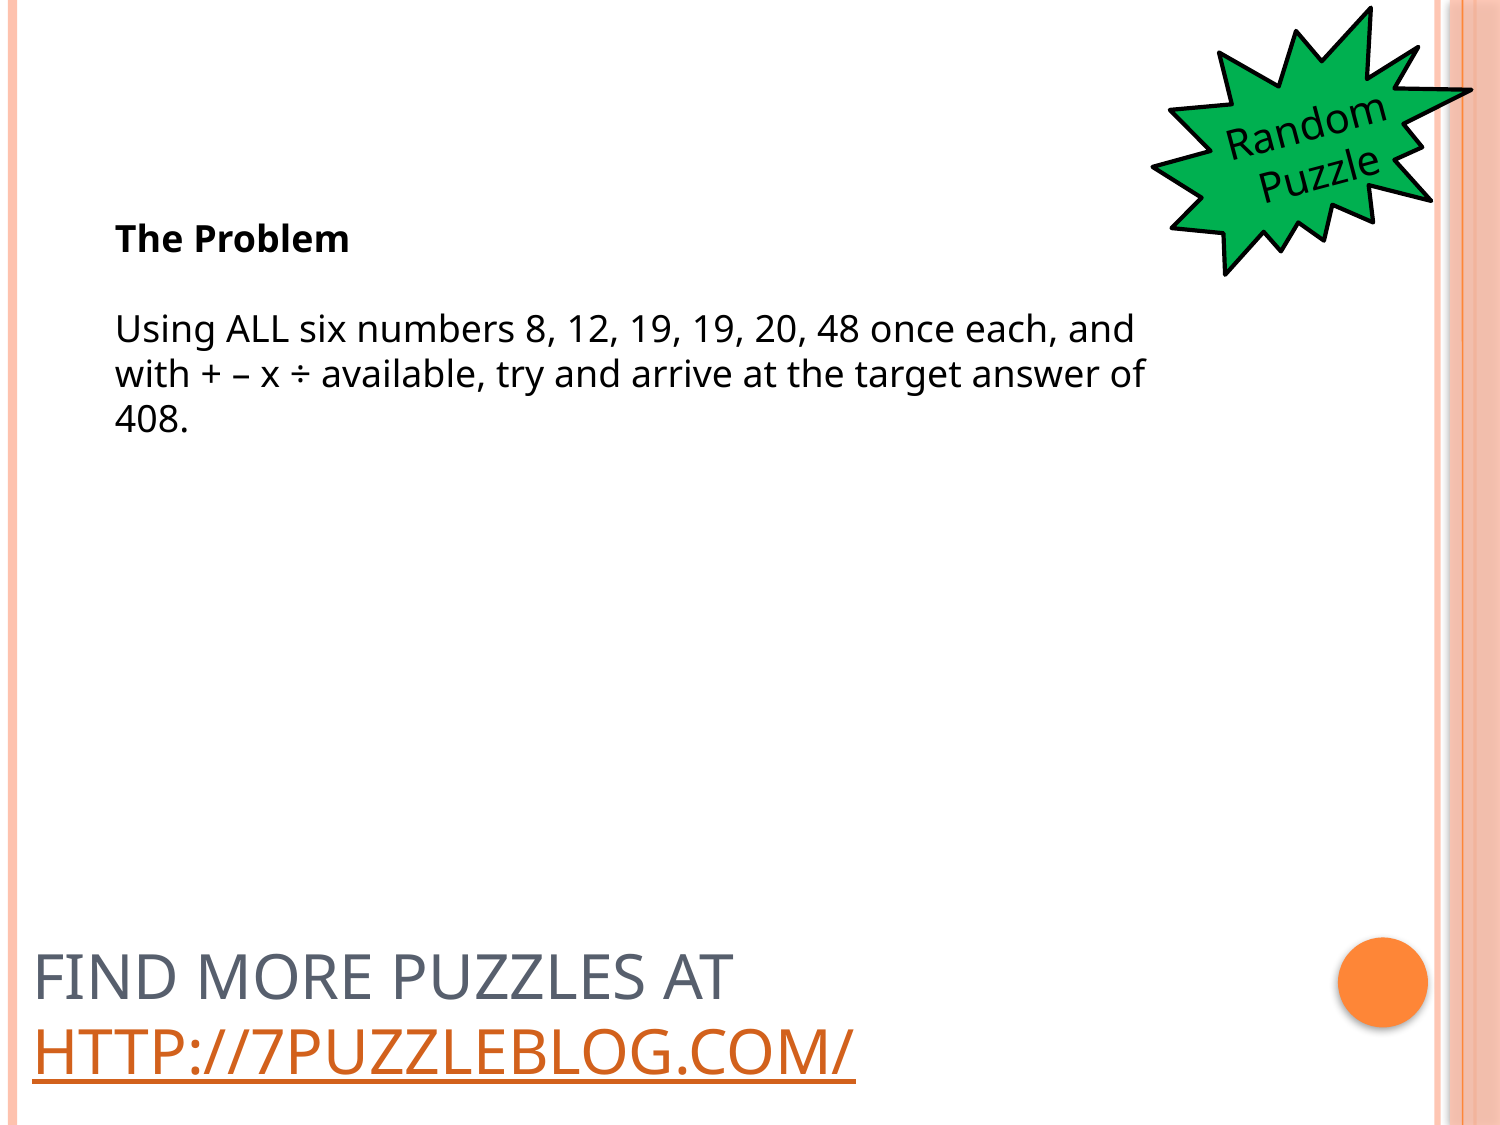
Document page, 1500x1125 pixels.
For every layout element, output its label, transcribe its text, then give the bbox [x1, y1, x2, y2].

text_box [1151, 7, 1472, 276]
title Find more puzzles at http://7puzzleblog.com/ [17, 916, 1243, 1105]
text_box The Problem Using ALL six numbers 8, 12, 19, 19, 20, 48 once each, and with + – x ÷ available, try and arrive at the target answer of 408. [100, 208, 1235, 448]
